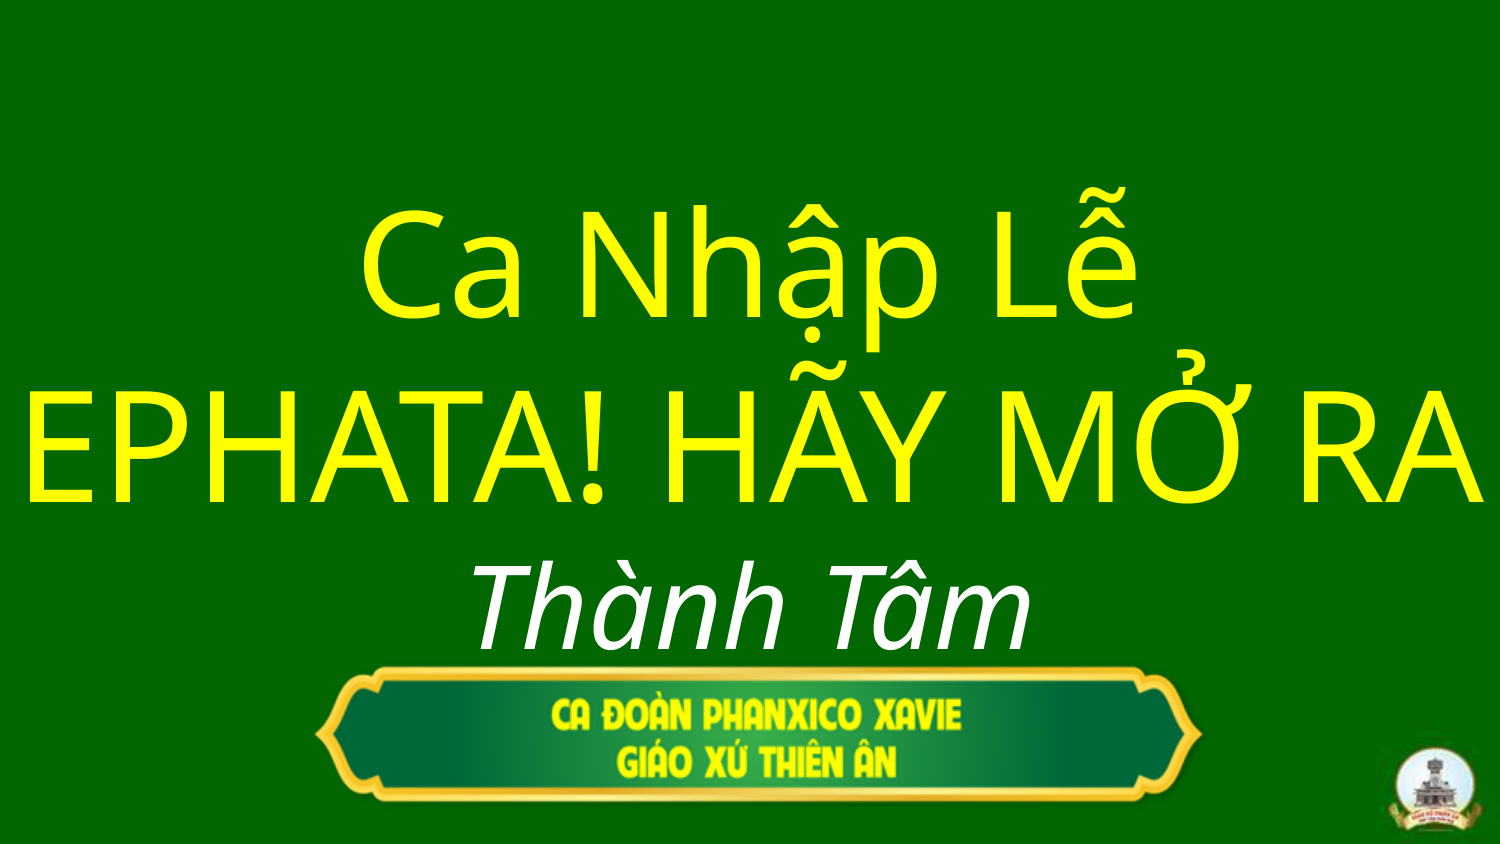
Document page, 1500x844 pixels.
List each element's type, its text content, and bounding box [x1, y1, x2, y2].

picture [312, 659, 1213, 810]
title Ca Nhập Lễ EPHATA! HÃY MỞ RA Thành Tâm [0, 0, 1500, 844]
